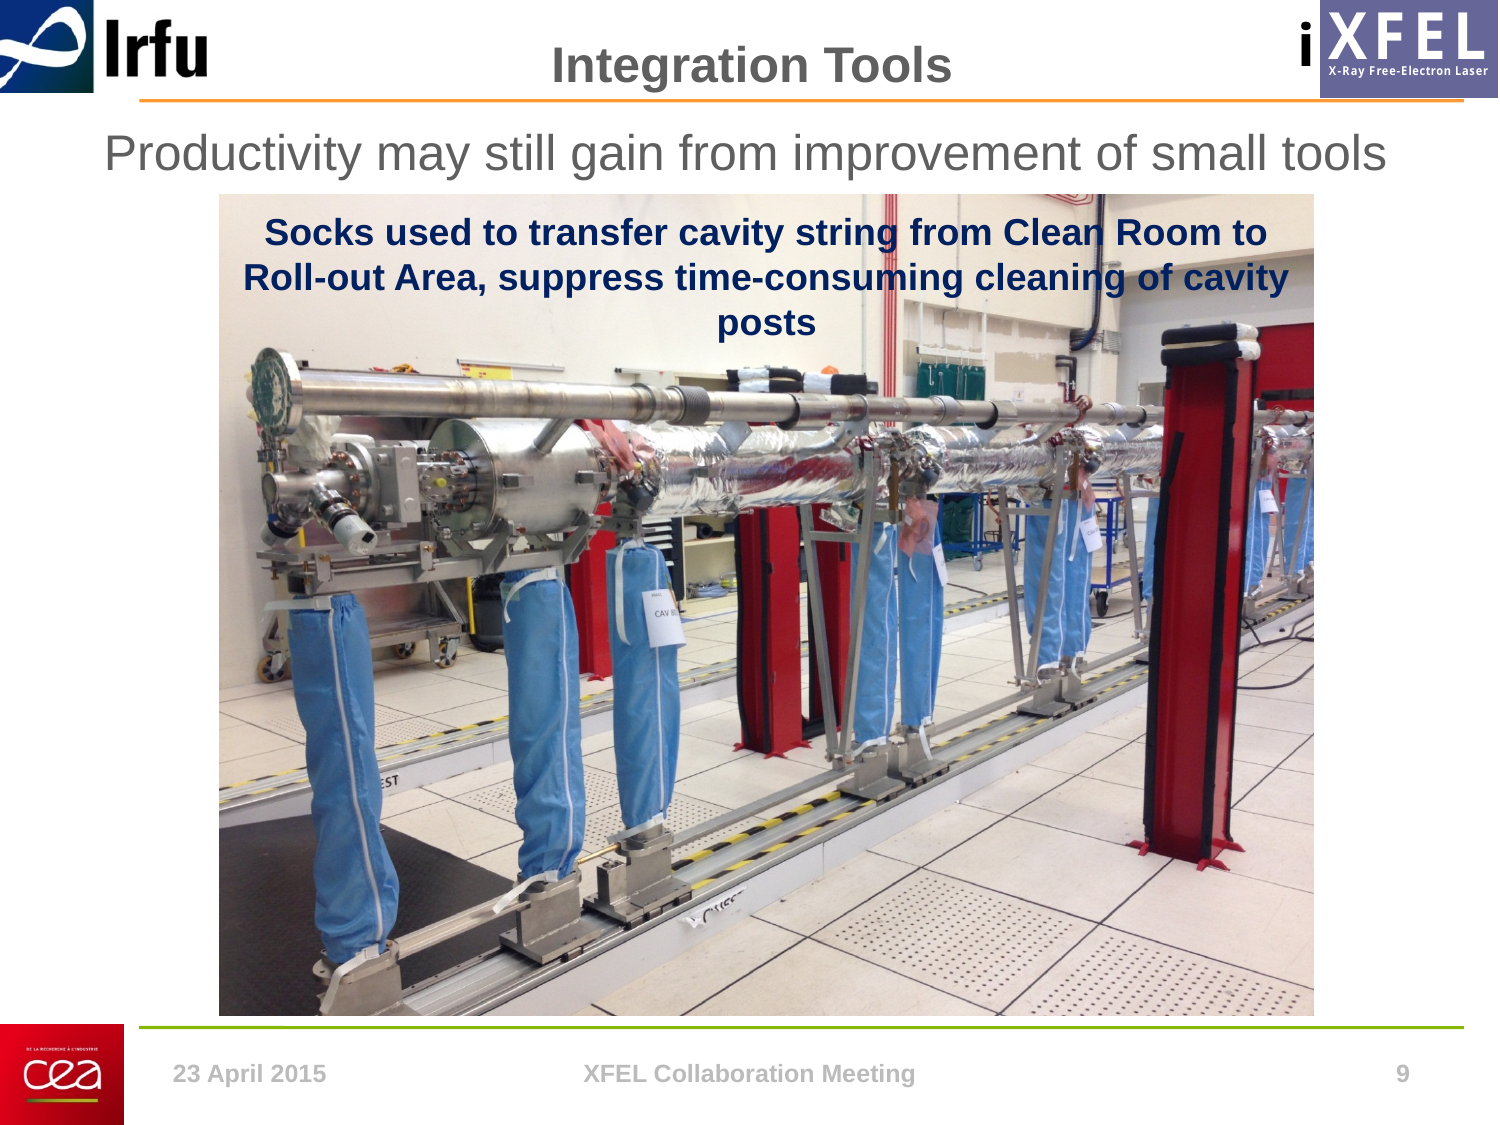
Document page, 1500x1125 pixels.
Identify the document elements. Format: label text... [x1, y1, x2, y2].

picture [218, 194, 1315, 1016]
slide_number 9 [1074, 1042, 1425, 1103]
title Integration Tools [218, 23, 1286, 102]
picture [0, 0, 207, 93]
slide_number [75, 1042, 425, 1103]
text_box Productivity may still gain from improvement of small tools [40, 113, 1466, 189]
footer XFEL Collaboration Meeting [512, 1042, 988, 1103]
picture [0, 1024, 124, 1125]
